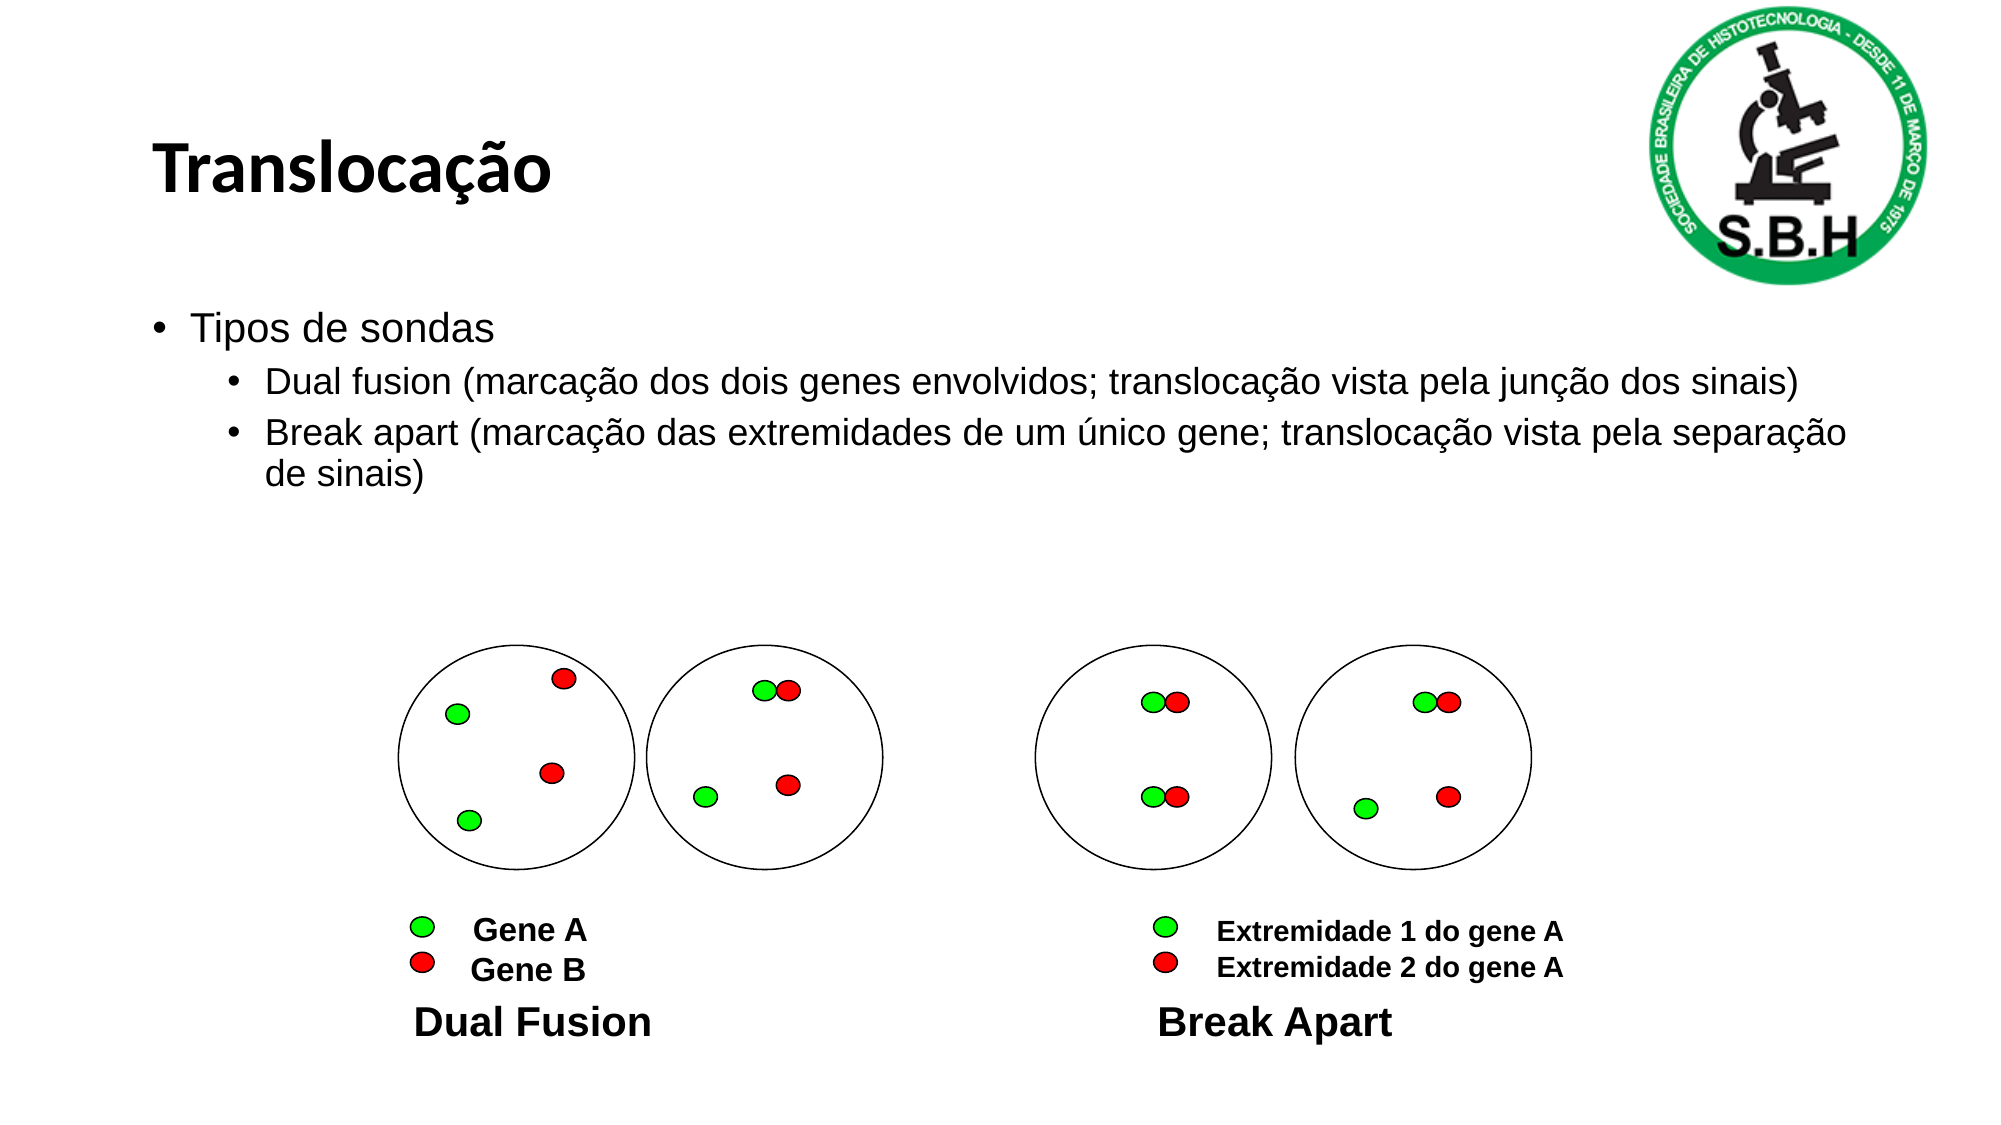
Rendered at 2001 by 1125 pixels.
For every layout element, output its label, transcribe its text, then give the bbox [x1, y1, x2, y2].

text_box Dual Fusion [398, 996, 668, 1053]
title Translocação [137, 59, 1646, 278]
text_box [398, 645, 883, 996]
picture [1646, 3, 1931, 289]
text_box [1035, 645, 1581, 992]
text_box Break Apart [1142, 992, 1408, 1053]
list Tipos de sondas Dual fusion (marcação dos dois genes envolvidos; translocação vista pela junção dos sinais) Break apart (marcação das extremidades de um único gene; translocação vista pela separação de sinais) [137, 299, 1863, 1014]
